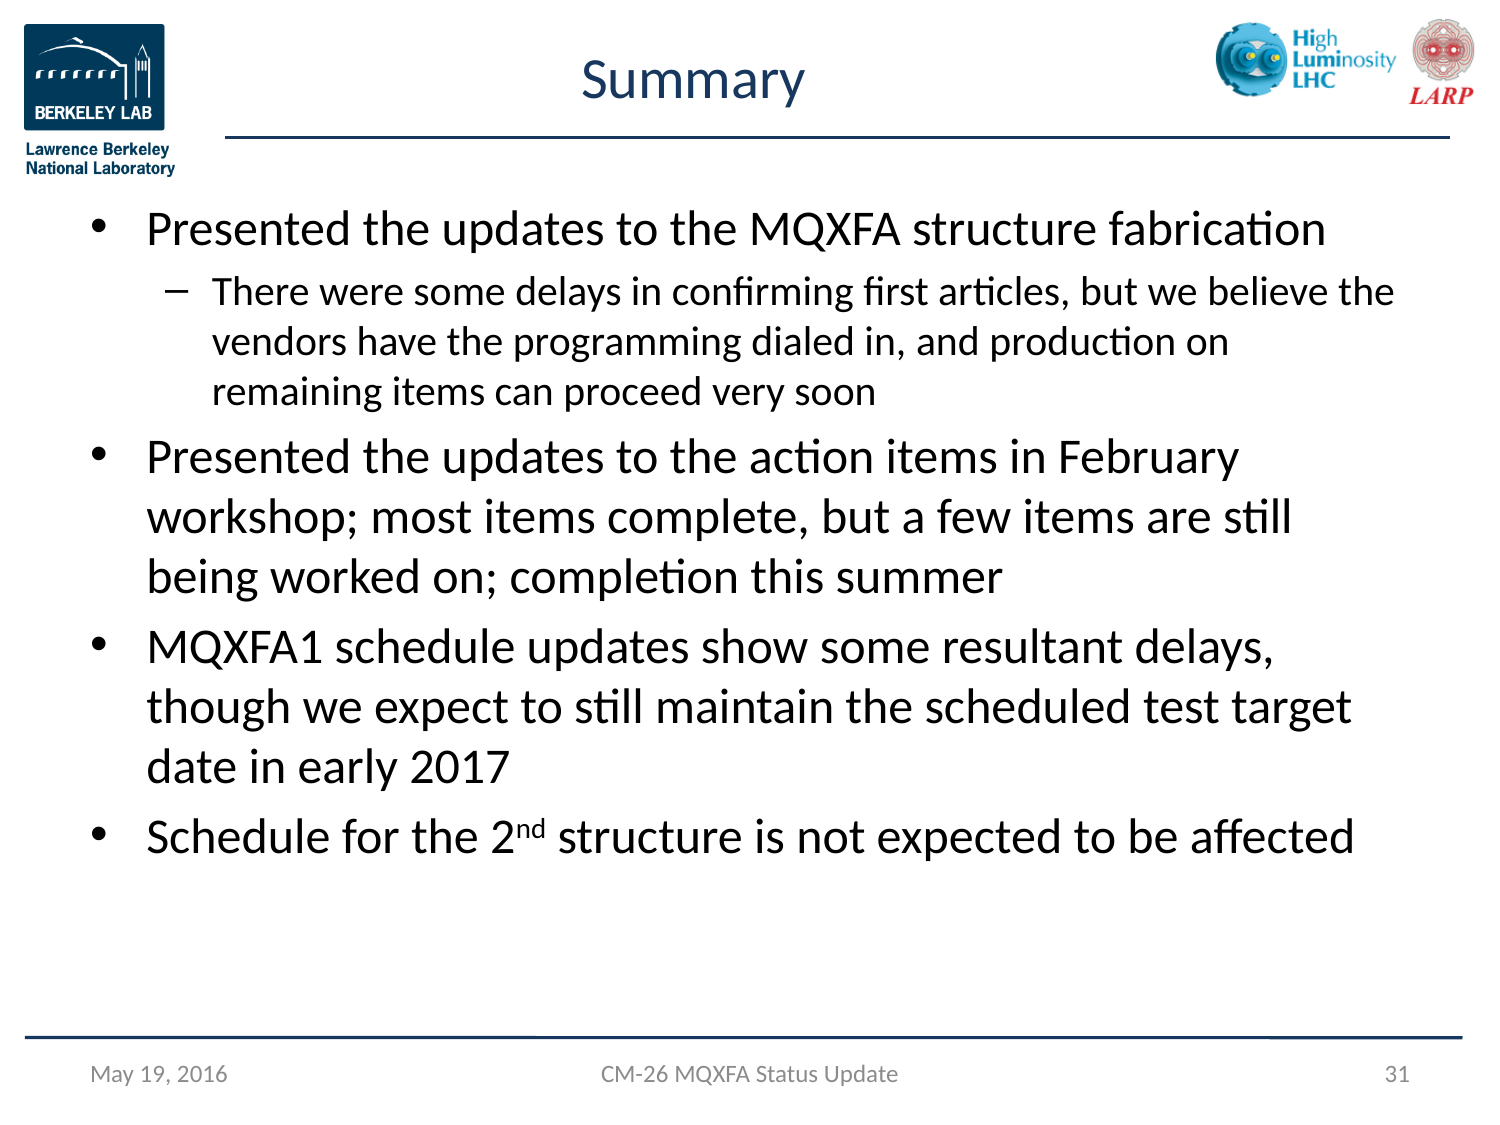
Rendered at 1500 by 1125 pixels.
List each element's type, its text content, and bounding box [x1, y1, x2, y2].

list Presented the updates to the MQXFA structure fabrication There were some delays in confirming first articles, but we believe the vendors have the programming dialed in, and production on remaining items can proceed very soon Presented the updates to the action items in February workshop; most items complete, but a few items are still being worked on; completion this summer MQXFA1 schedule updates show some resultant delays, though we expect to still maintain the scheduled test target date in early 2017 Schedule for the 2nd structure is not expected to be affected [75, 187, 1425, 900]
picture [24, 24, 175, 177]
title Summary [174, 24, 1213, 125]
slide_number 31 [1074, 1042, 1425, 1103]
footer CM-26 MQXFA Status Update [512, 1042, 988, 1103]
picture [1193, 0, 1500, 116]
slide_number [75, 1042, 425, 1103]
